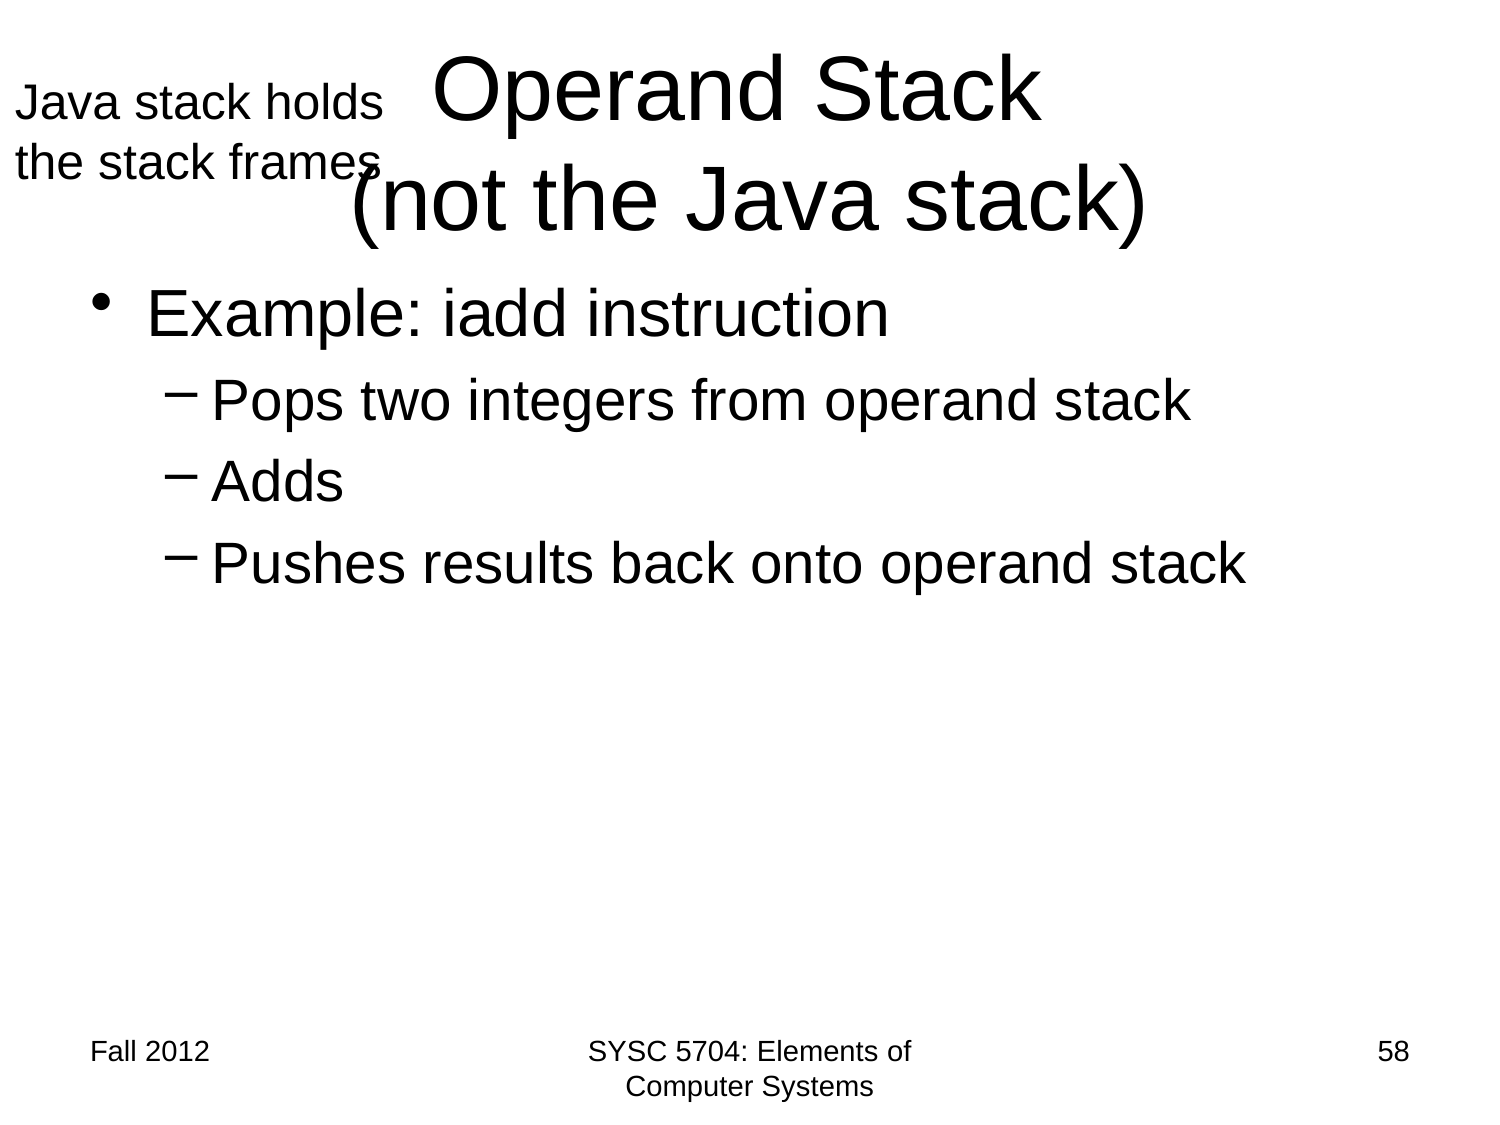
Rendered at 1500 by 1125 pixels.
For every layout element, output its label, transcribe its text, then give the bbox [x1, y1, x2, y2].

title Operand Stack (not the Java stack) [74, 44, 1426, 233]
list Example: iadd instruction Pops two integers from operand stack Adds Pushes results back onto operand stack [74, 262, 1426, 1006]
footer SYSC 5704: Elements of Computer Systems [512, 1024, 988, 1103]
text_box Java stack holds the stack frames [0, 62, 438, 198]
slide_number Fall 2012 [74, 1024, 426, 1103]
slide_number 58 [1074, 1024, 1426, 1103]
